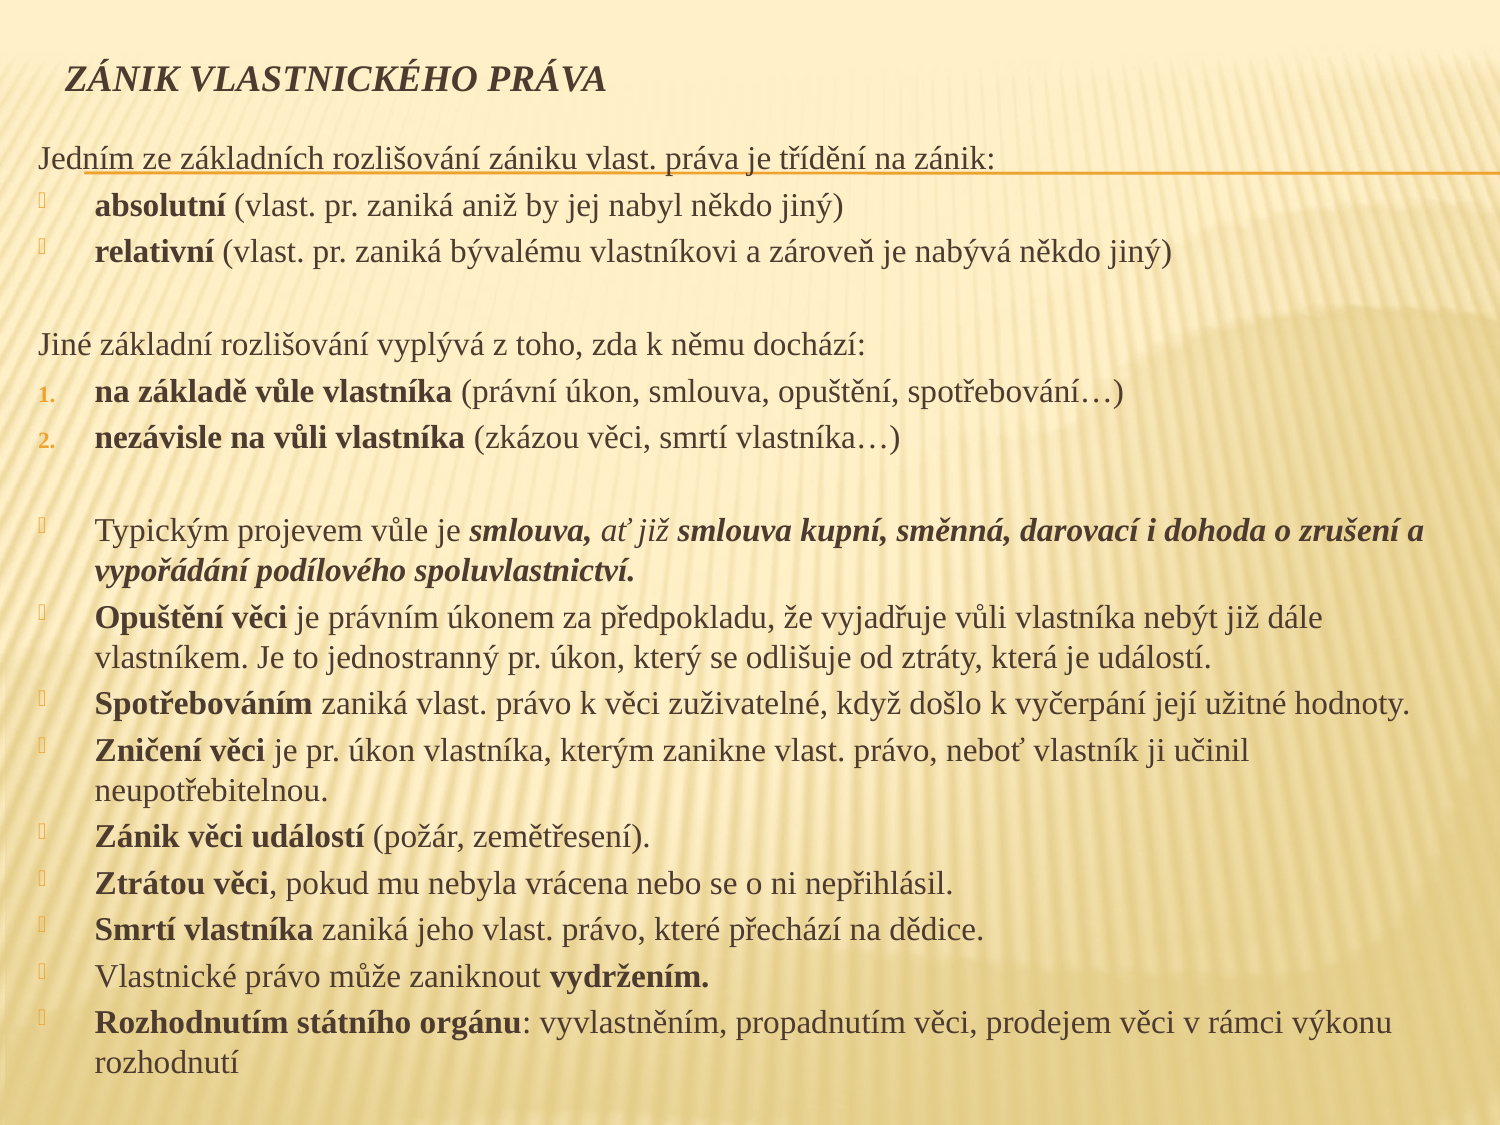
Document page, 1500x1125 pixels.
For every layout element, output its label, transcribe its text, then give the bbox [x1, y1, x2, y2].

title Zánik vlastnického práva [50, 0, 1475, 128]
list Jedním ze základních rozlišování zániku vlast. práva je třídění na zánik: absolutní (vlast. pr. zaniká aniž by jej nabyl někdo jiný) relativní (vlast. pr. zaniká bývalému vlastníkovi a zároveň je nabývá někdo jiný) Jiné základní rozlišování vyplývá z toho, zda k němu dochází: na základě vůle vlastníka (právní úkon, smlouva, opuštění, spotřebování…) nezávisle na vůli vlastníka (zkázou věci, smrtí vlastníka…) Typickým projevem vůle je smlouva, ať již smlouva kupní, směnná, darovací i dohoda o zrušení a vypořádání podílového spoluvlastnictví. Opuštění věci je právním úkonem za předpokladu, že vyjadřuje vůli vlastníka nebýt již dále vlastníkem. Je to jednostranný pr. úkon, který se odlišuje od ztráty, která je událostí. Spotřebováním zaniká vlast. právo k věci zuživatelné, když došlo k vyčerpání její užitné hodnoty. Zničení věci je pr. úkon vlastníka, kterým zanikne vlast. právo, neboť vlastník ji učinil neupotřebitelnou. Zánik věci událostí (požár, zemětřesení). Ztrátou věci, pokud mu nebyla vrácena nebo se o ni nepřihlásil. Smrtí vlastníka zaniká jeho vlast. právo, které přechází na dědice. Vlastnické právo může zaniknout vydržením. Rozhodnutím státního orgánu: vyvlastněním, propadnutím věci, prodejem věci v rámci výkonu rozhodnutí [23, 128, 1475, 1125]
